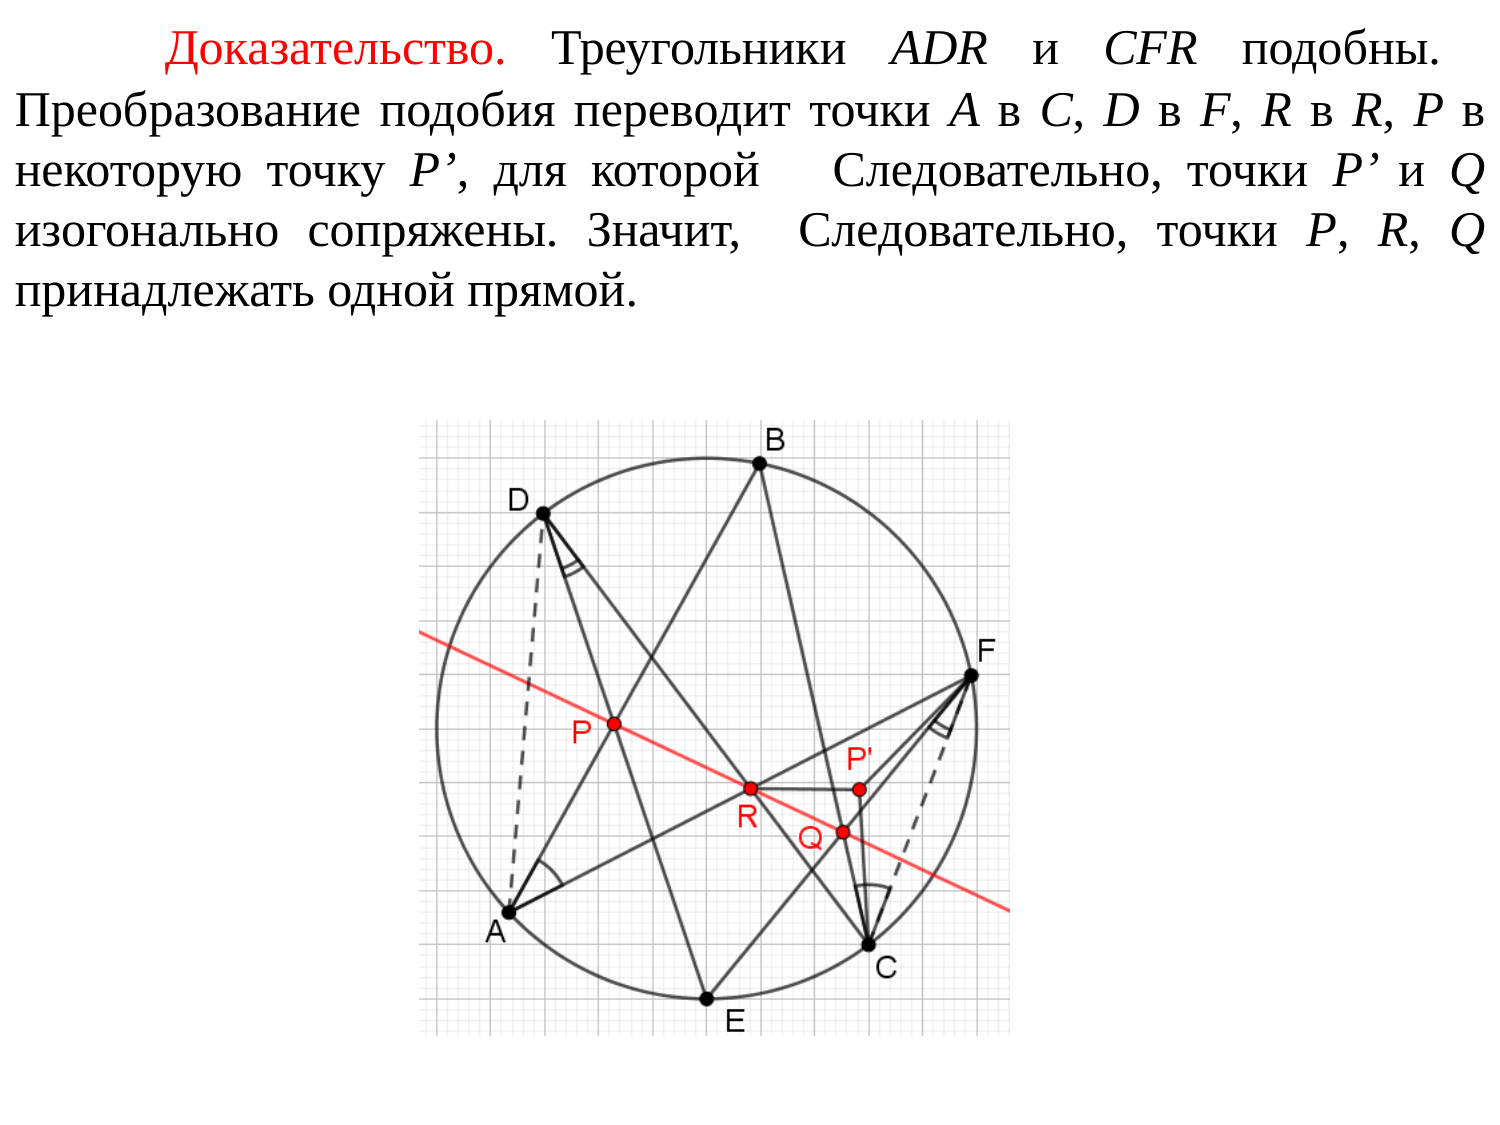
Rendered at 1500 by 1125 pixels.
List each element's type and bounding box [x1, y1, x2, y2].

picture [419, 420, 1010, 1036]
